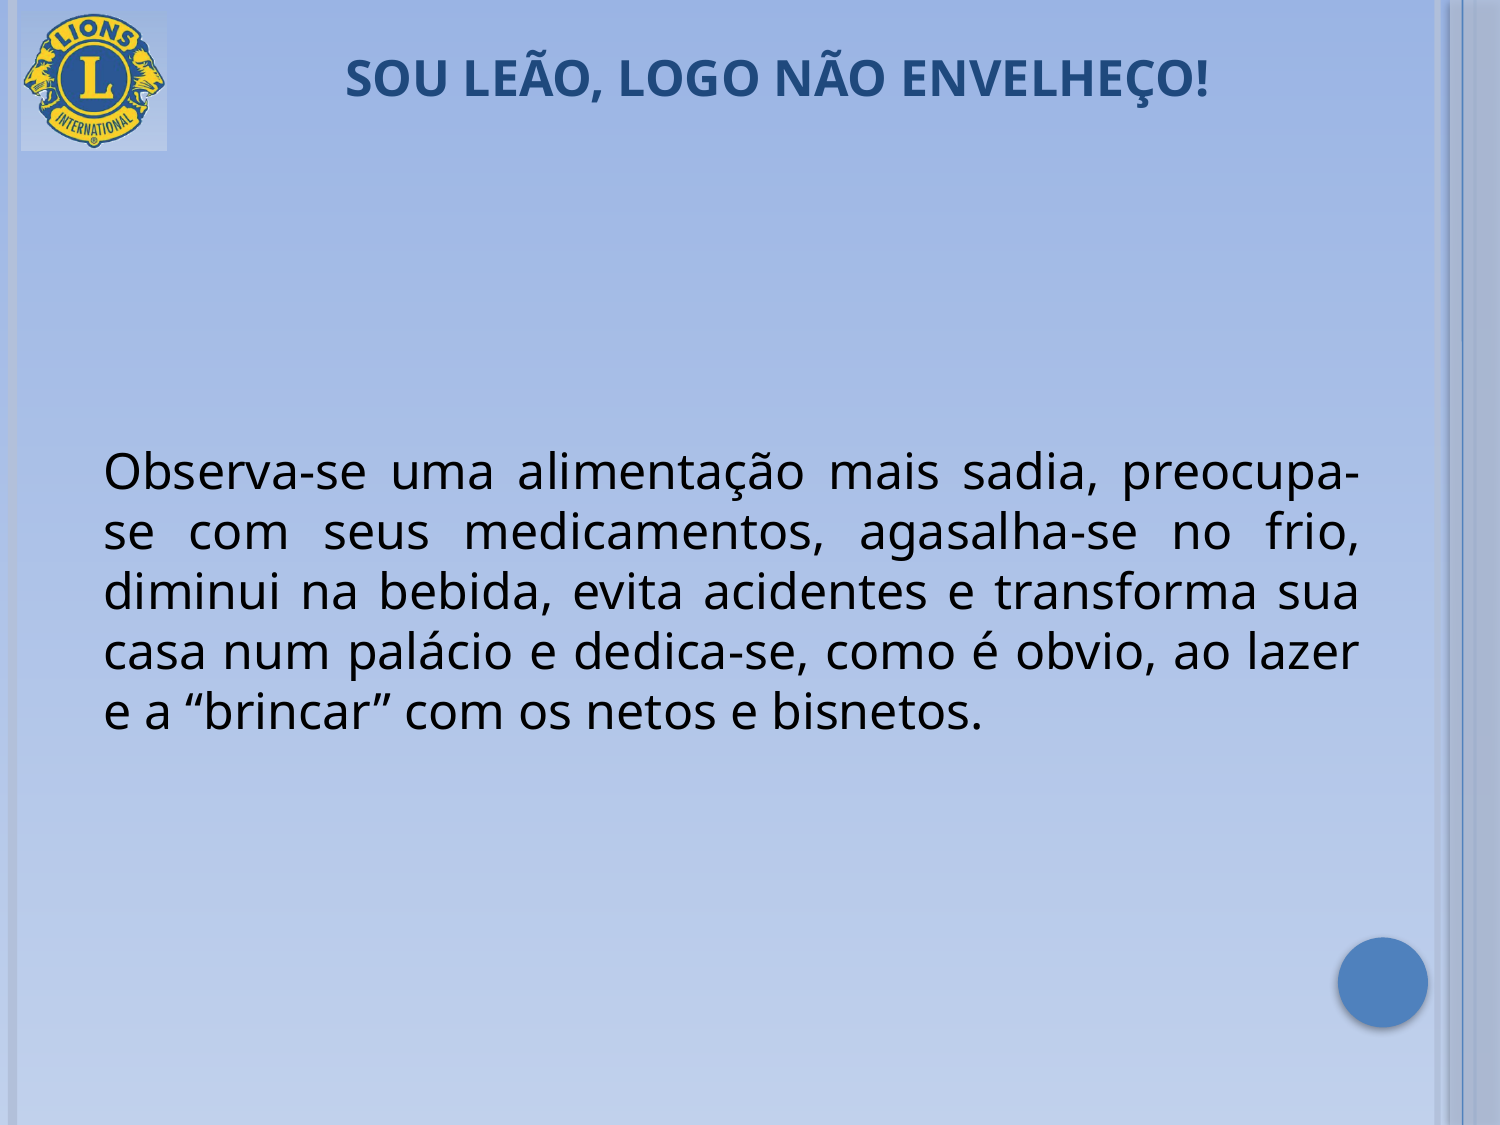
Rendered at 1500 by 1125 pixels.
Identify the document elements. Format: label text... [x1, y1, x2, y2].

list Observa-se uma alimentação mais sadia, preocupa-se com seus medicamentos, agasalha-se no frio, diminui na bebida, evita acidentes e transforma sua casa num palácio e dedica-se, como é obvio, ao lazer e a “brincar” com os netos e bisnetos. [88, 432, 1376, 953]
title SOU LEÃO, LOGO NÃO ENVELHEÇO! [166, 0, 1388, 114]
picture [20, 11, 167, 152]
